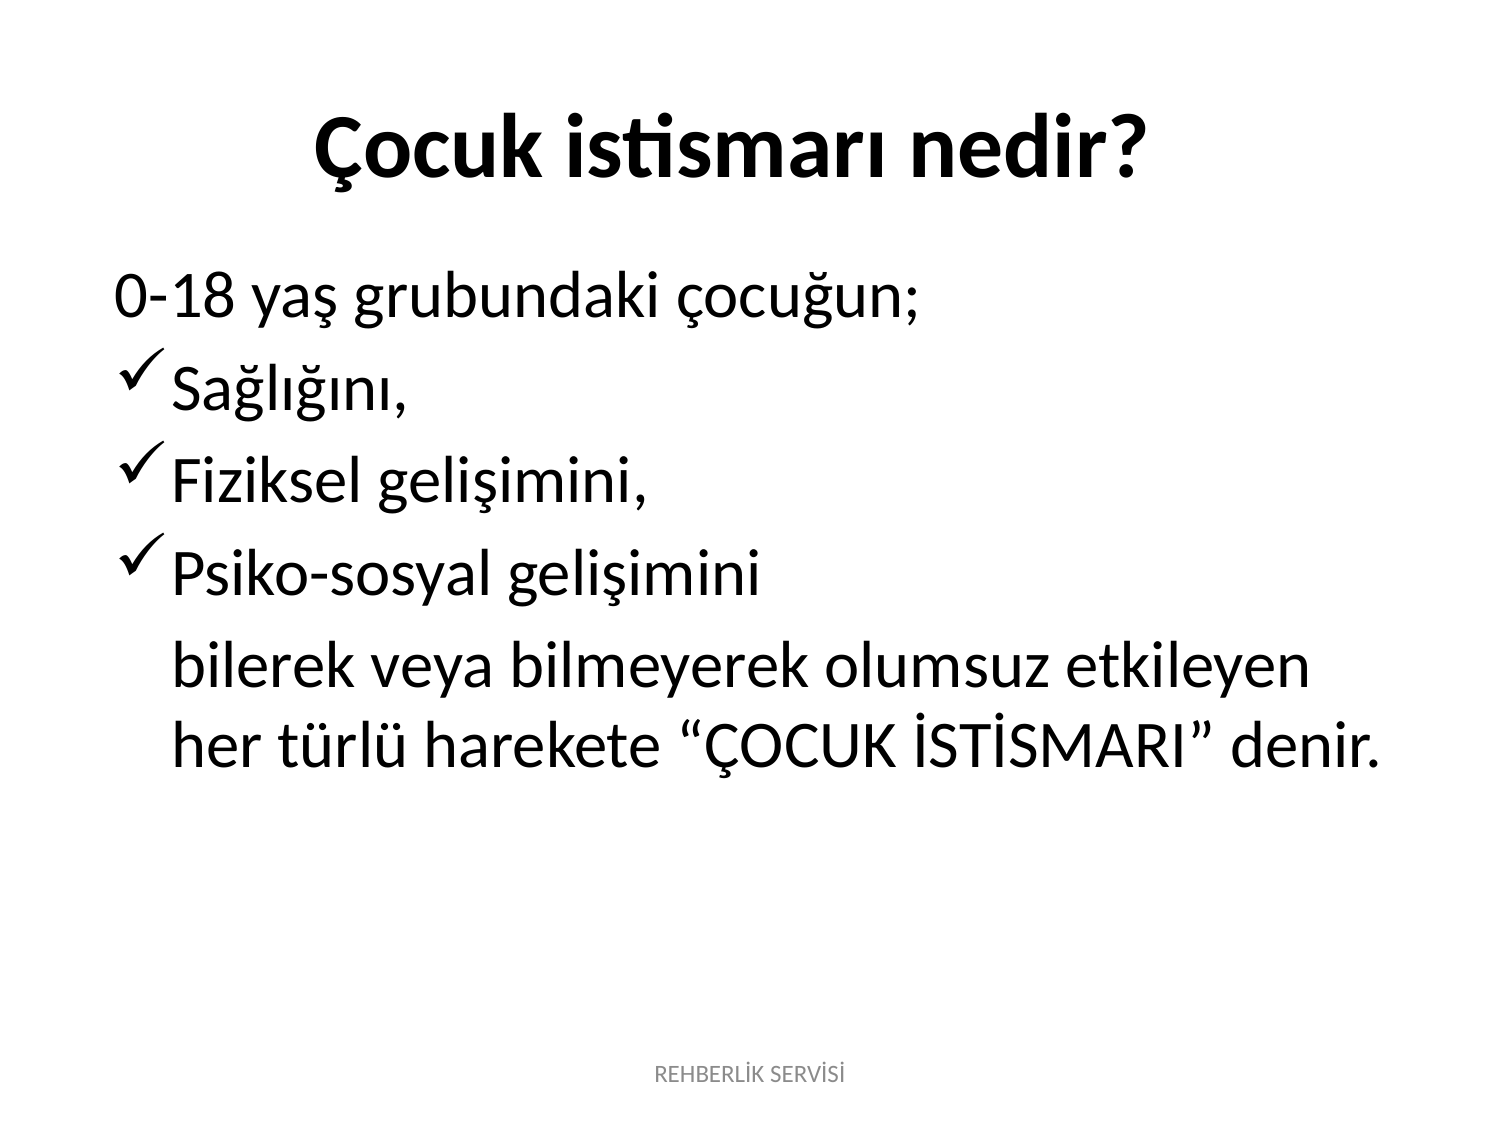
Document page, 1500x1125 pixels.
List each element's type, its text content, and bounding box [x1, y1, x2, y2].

footer REHBERLİK SERVİSİ [512, 1042, 988, 1103]
list 0-18 yaş grubundaki çocuğun; Sağlığını, Fiziksel gelişimini, Psiko-sosyal gelişimini bilerek veya bilmeyerek olumsuz etkileyen her türlü harekete “ÇOCUK İSTİSMARI” denir. [100, 243, 1401, 897]
title Çocuk istismarı nedir? [76, 38, 1390, 243]
